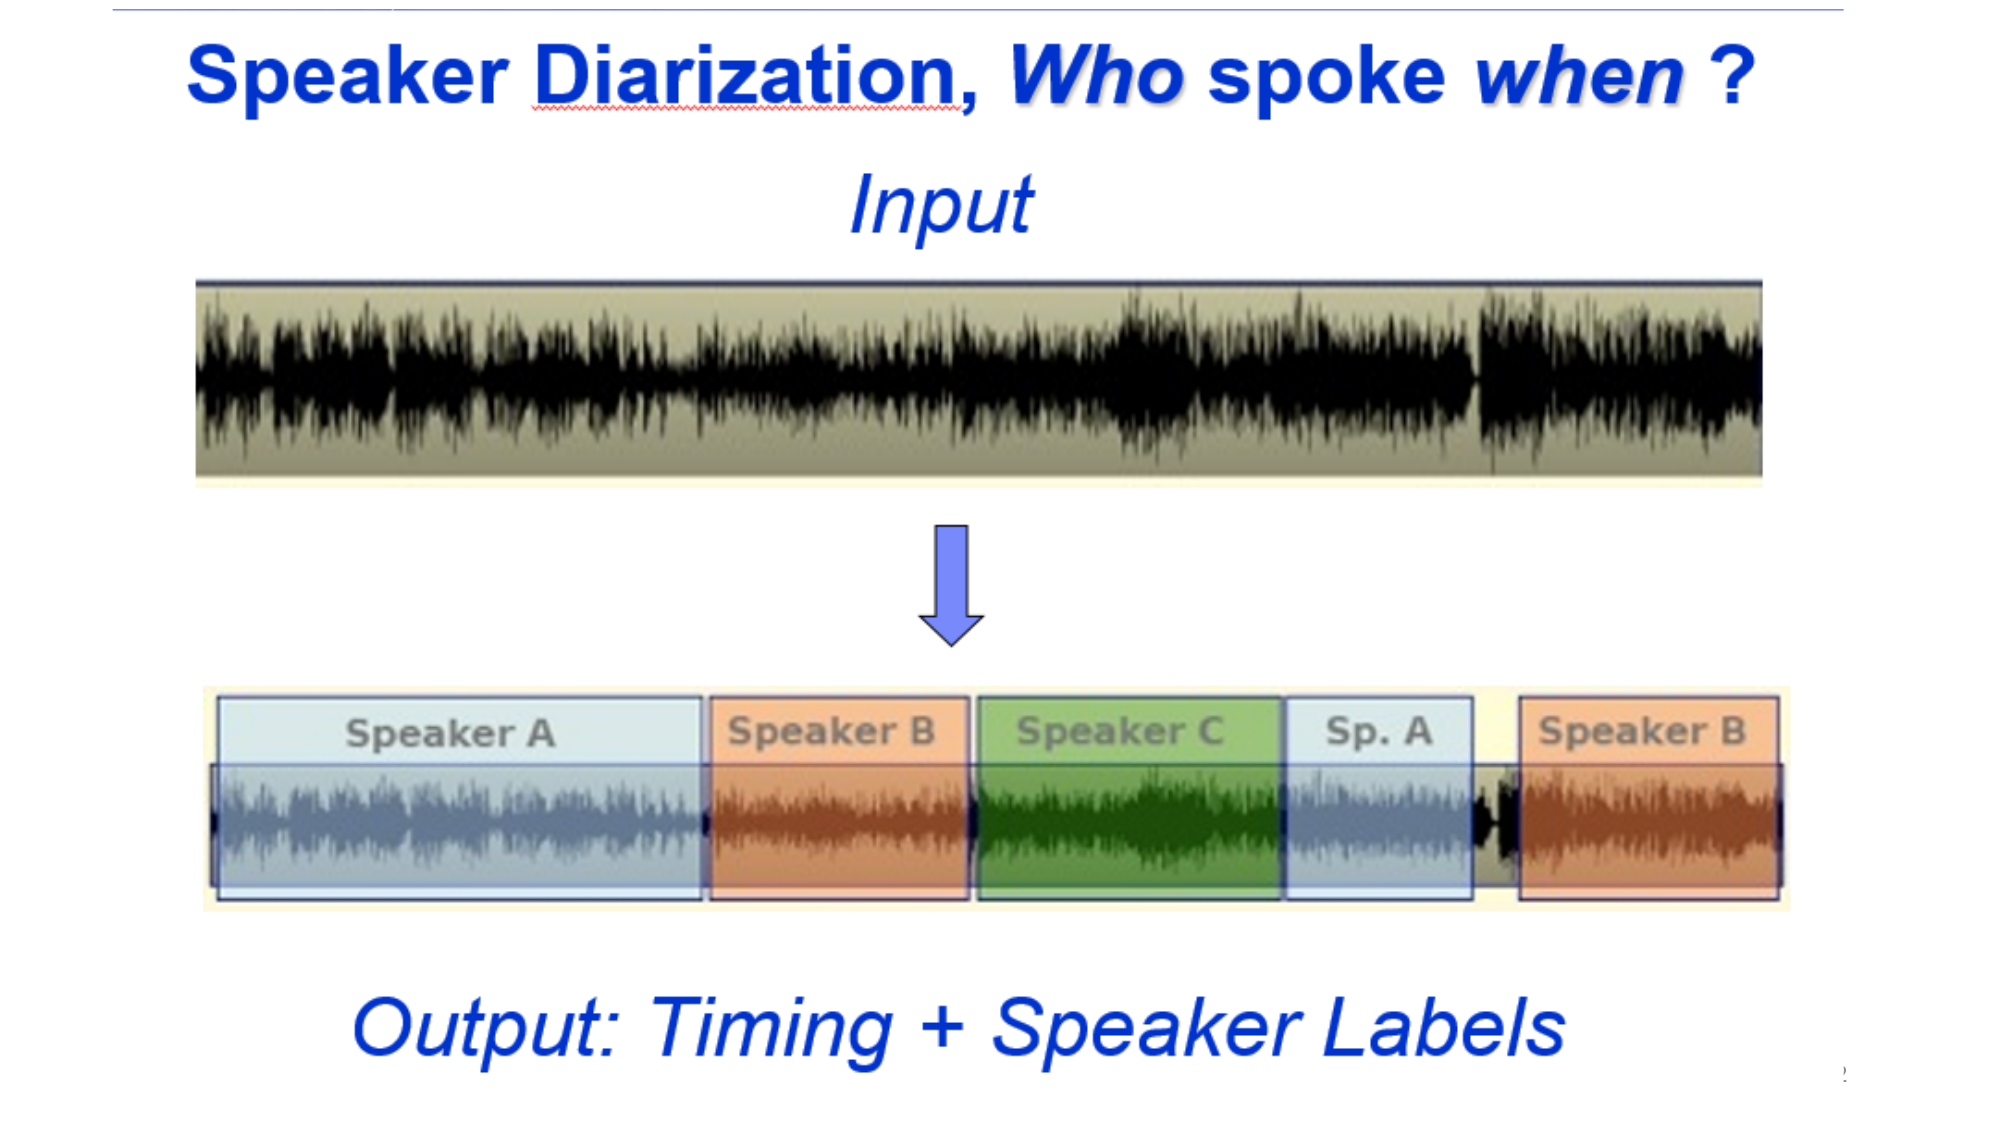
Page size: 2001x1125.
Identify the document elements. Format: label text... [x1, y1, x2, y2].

picture [112, 9, 1844, 1101]
slide_number 2 [1412, 1042, 1863, 1103]
